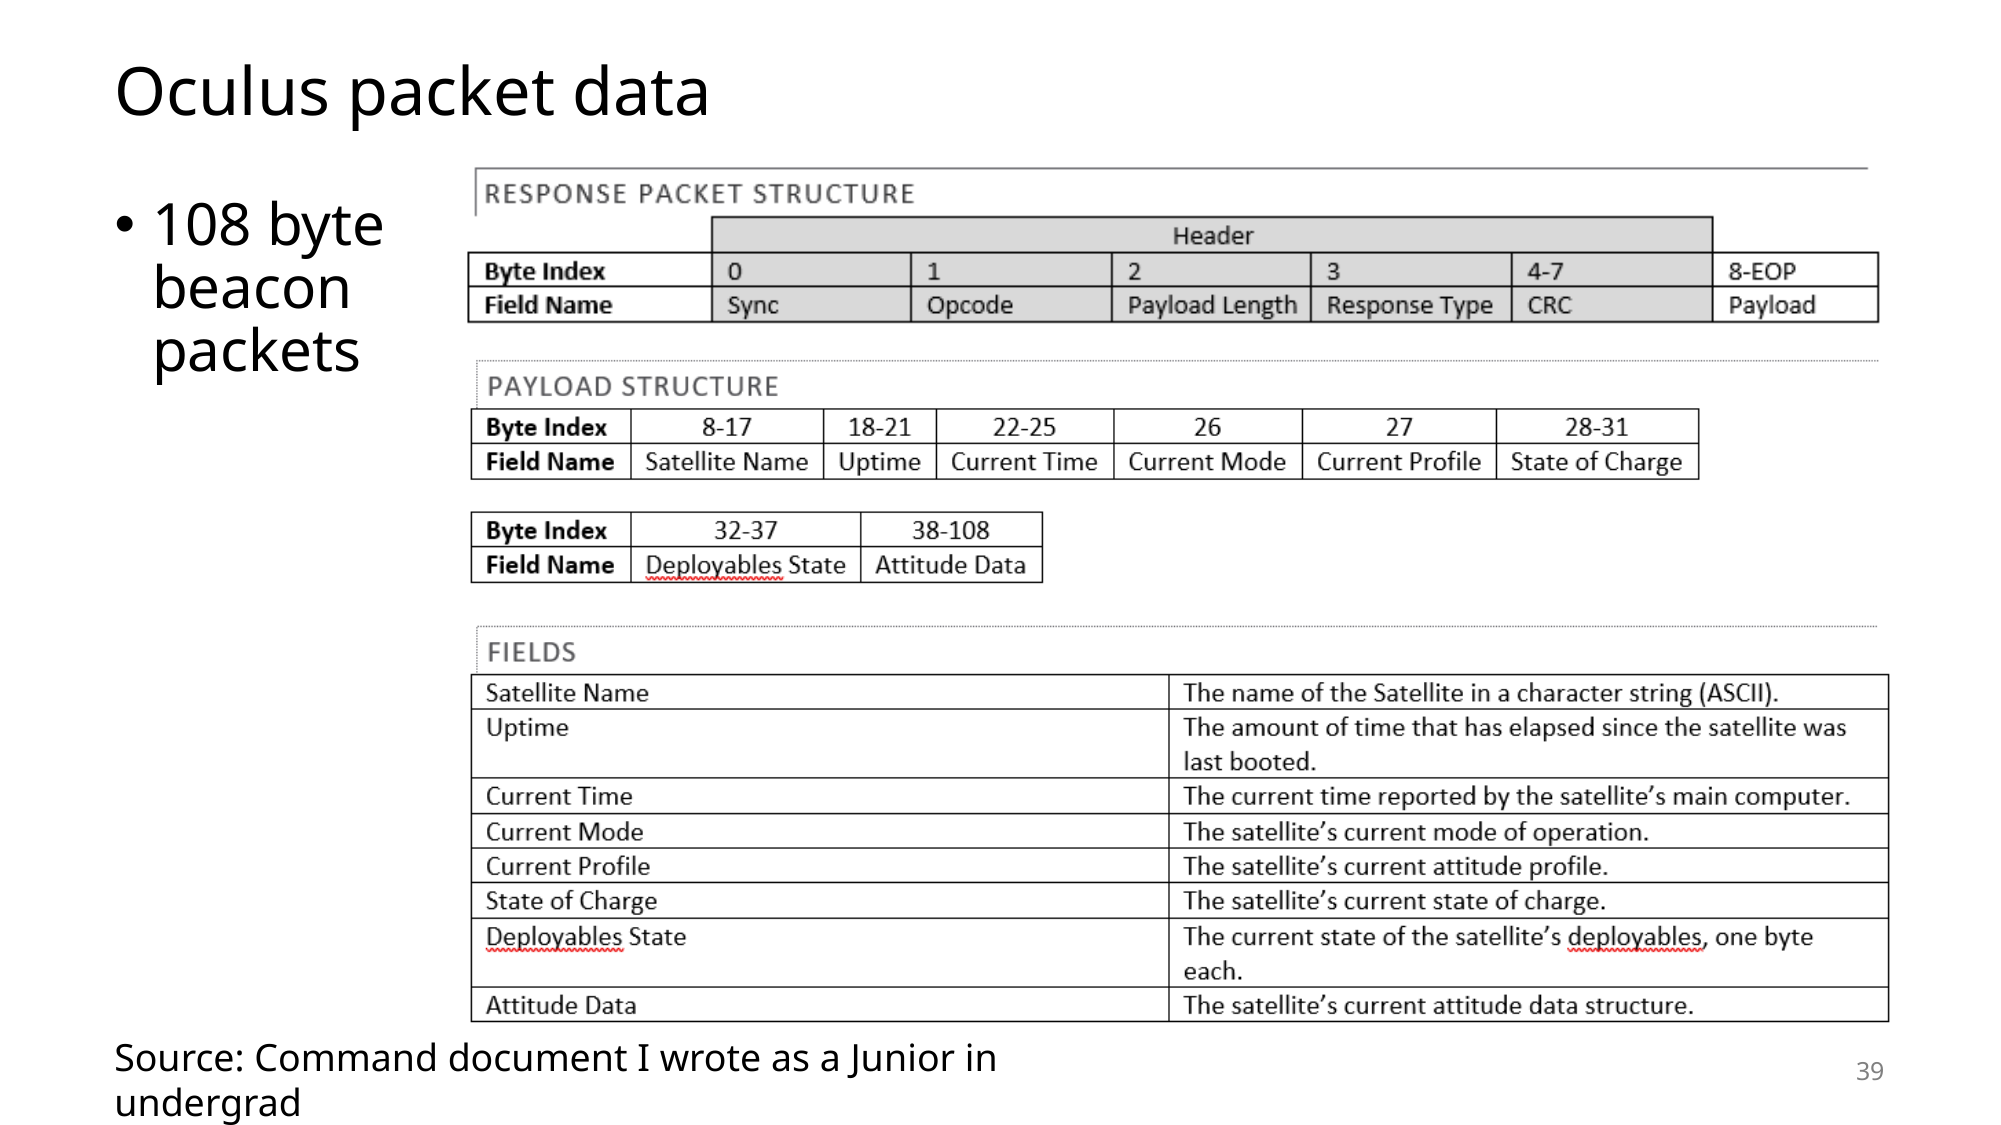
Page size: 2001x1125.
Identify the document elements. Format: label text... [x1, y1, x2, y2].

slide_number 39 [1749, 1043, 1900, 1103]
text_box Source: Command document I wrote as a Junior in undergrad [99, 1026, 1157, 1125]
picture [453, 151, 1906, 1043]
title Oculus packet data [99, 37, 1900, 150]
list 108 byte beacon packets [99, 187, 405, 1013]
